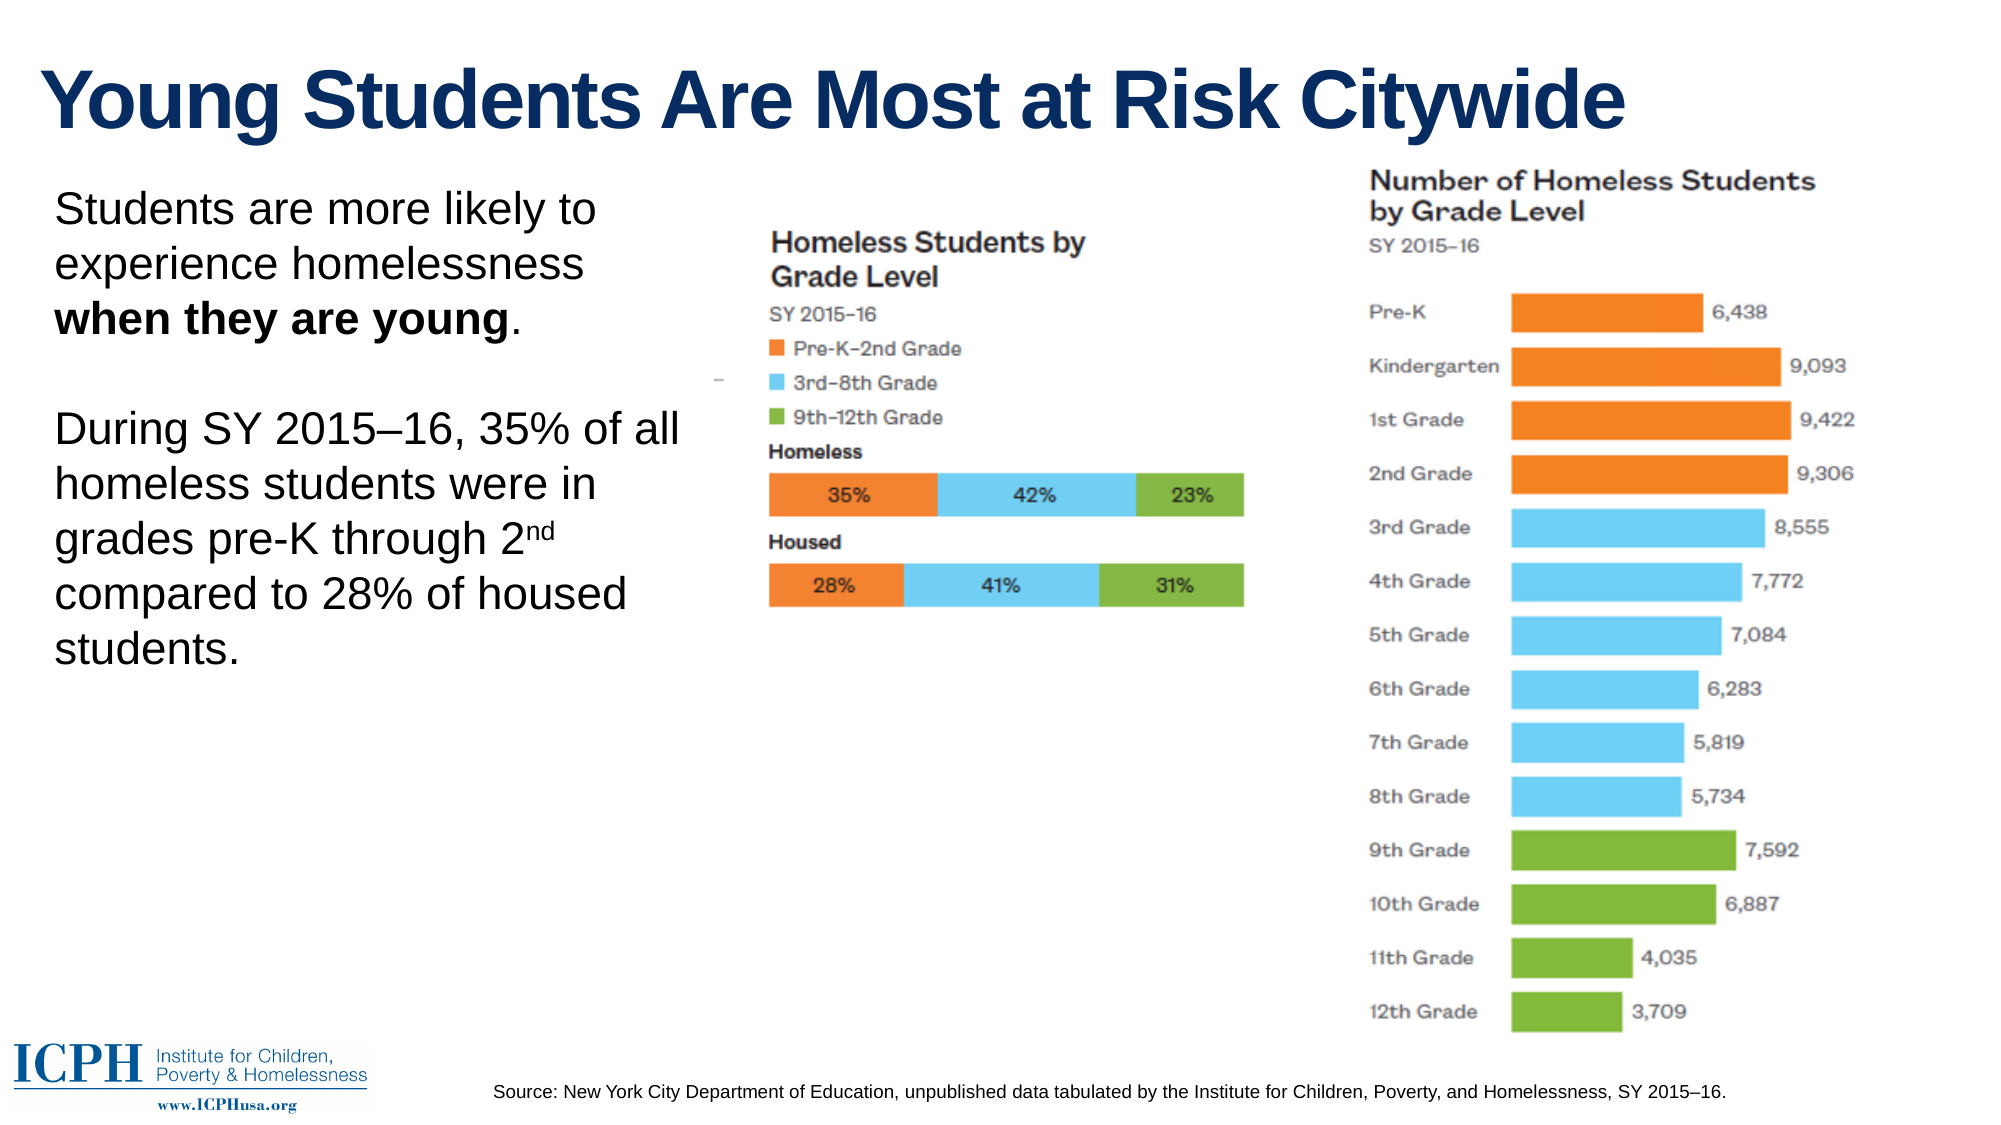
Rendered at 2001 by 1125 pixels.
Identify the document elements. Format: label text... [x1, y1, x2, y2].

picture [714, 197, 1279, 638]
picture [1347, 155, 1874, 1073]
text_box Students are more likely to experience homelessness when they are young. During SY 2015–16, 35% of all homeless students were in grades pre-K through 2nd compared to 28% of housed students. [39, 171, 715, 731]
picture [10, 1042, 373, 1115]
title Young Students Are Most at Risk Citywide [24, 38, 1700, 110]
text_box Source: New York City Department of Education, unpublished data tabulated by the Institute for Children, Poverty, and Homelessness, SY 2015–16. [478, 1072, 1982, 1110]
